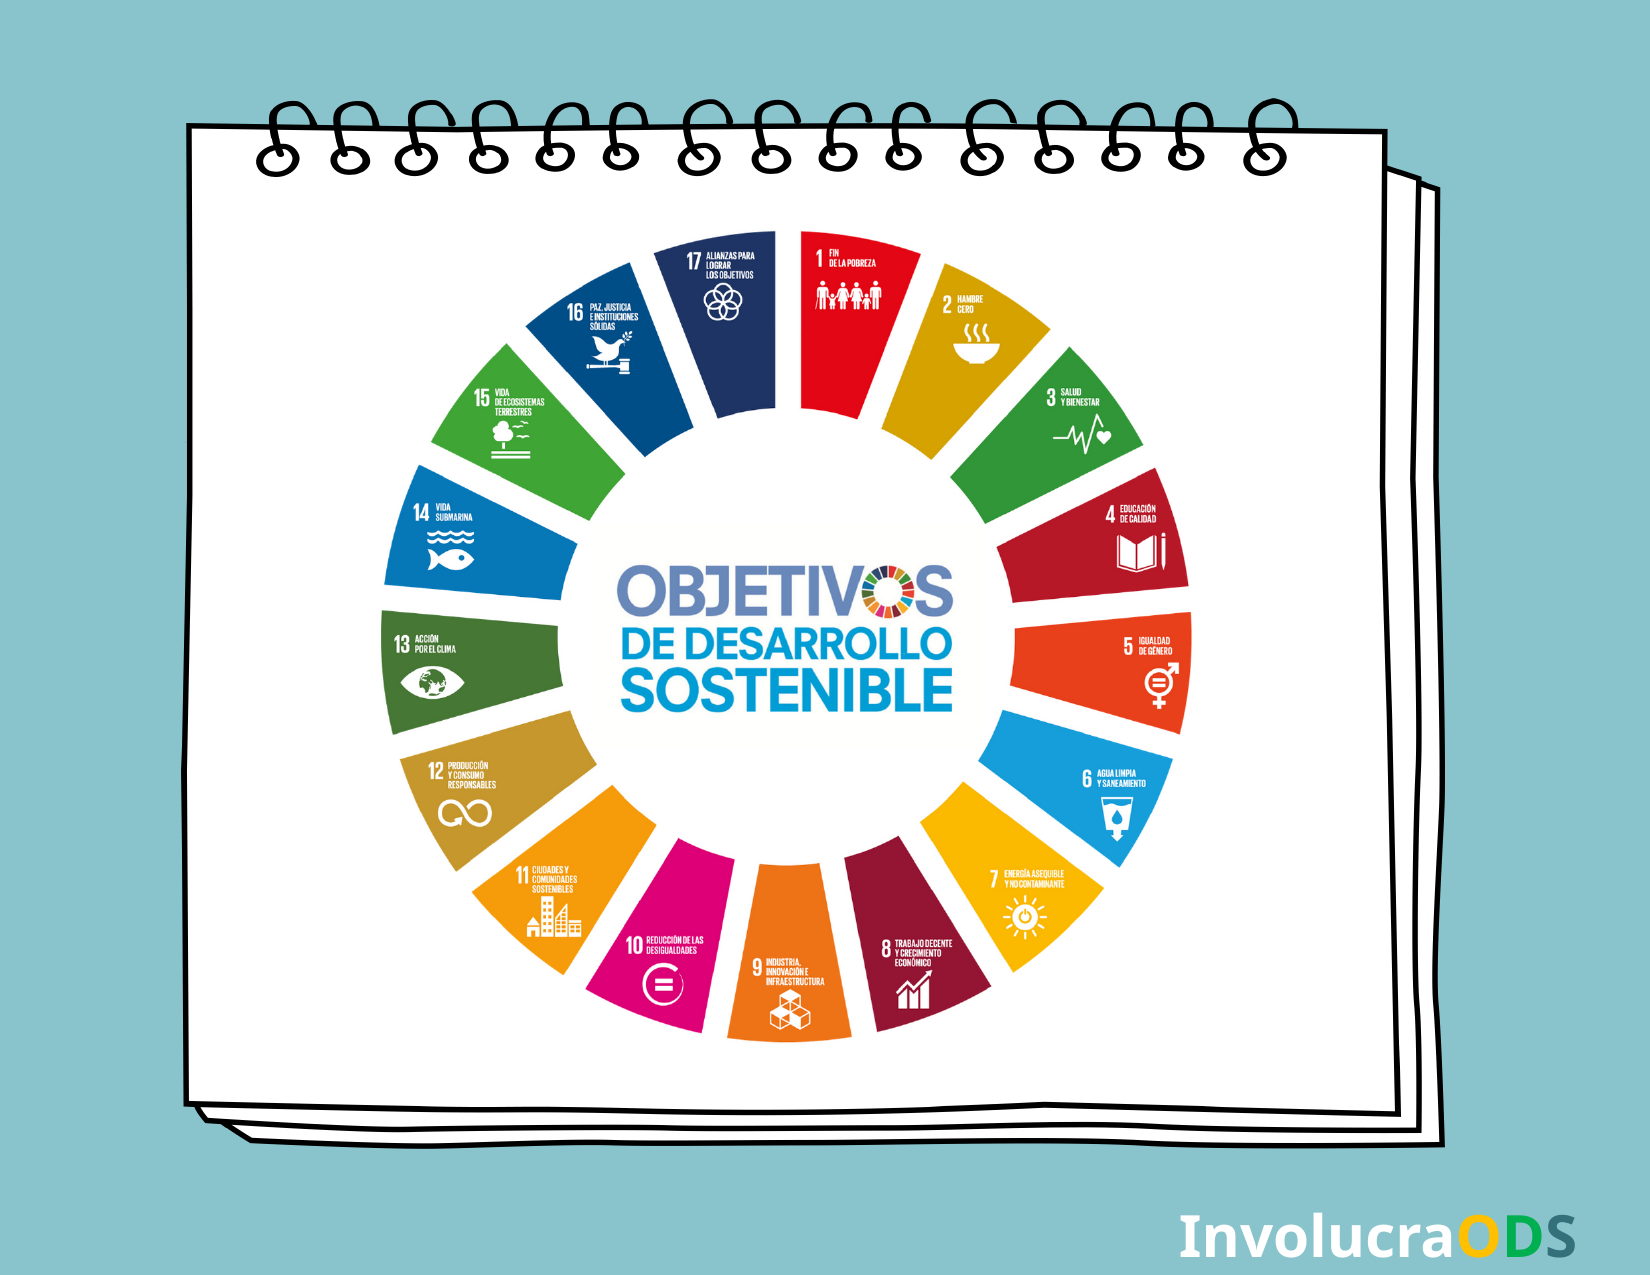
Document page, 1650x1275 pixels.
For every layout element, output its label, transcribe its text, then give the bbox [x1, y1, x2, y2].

text_box InvolucraODS [1080, 1191, 1592, 1275]
picture [181, 98, 1445, 1149]
